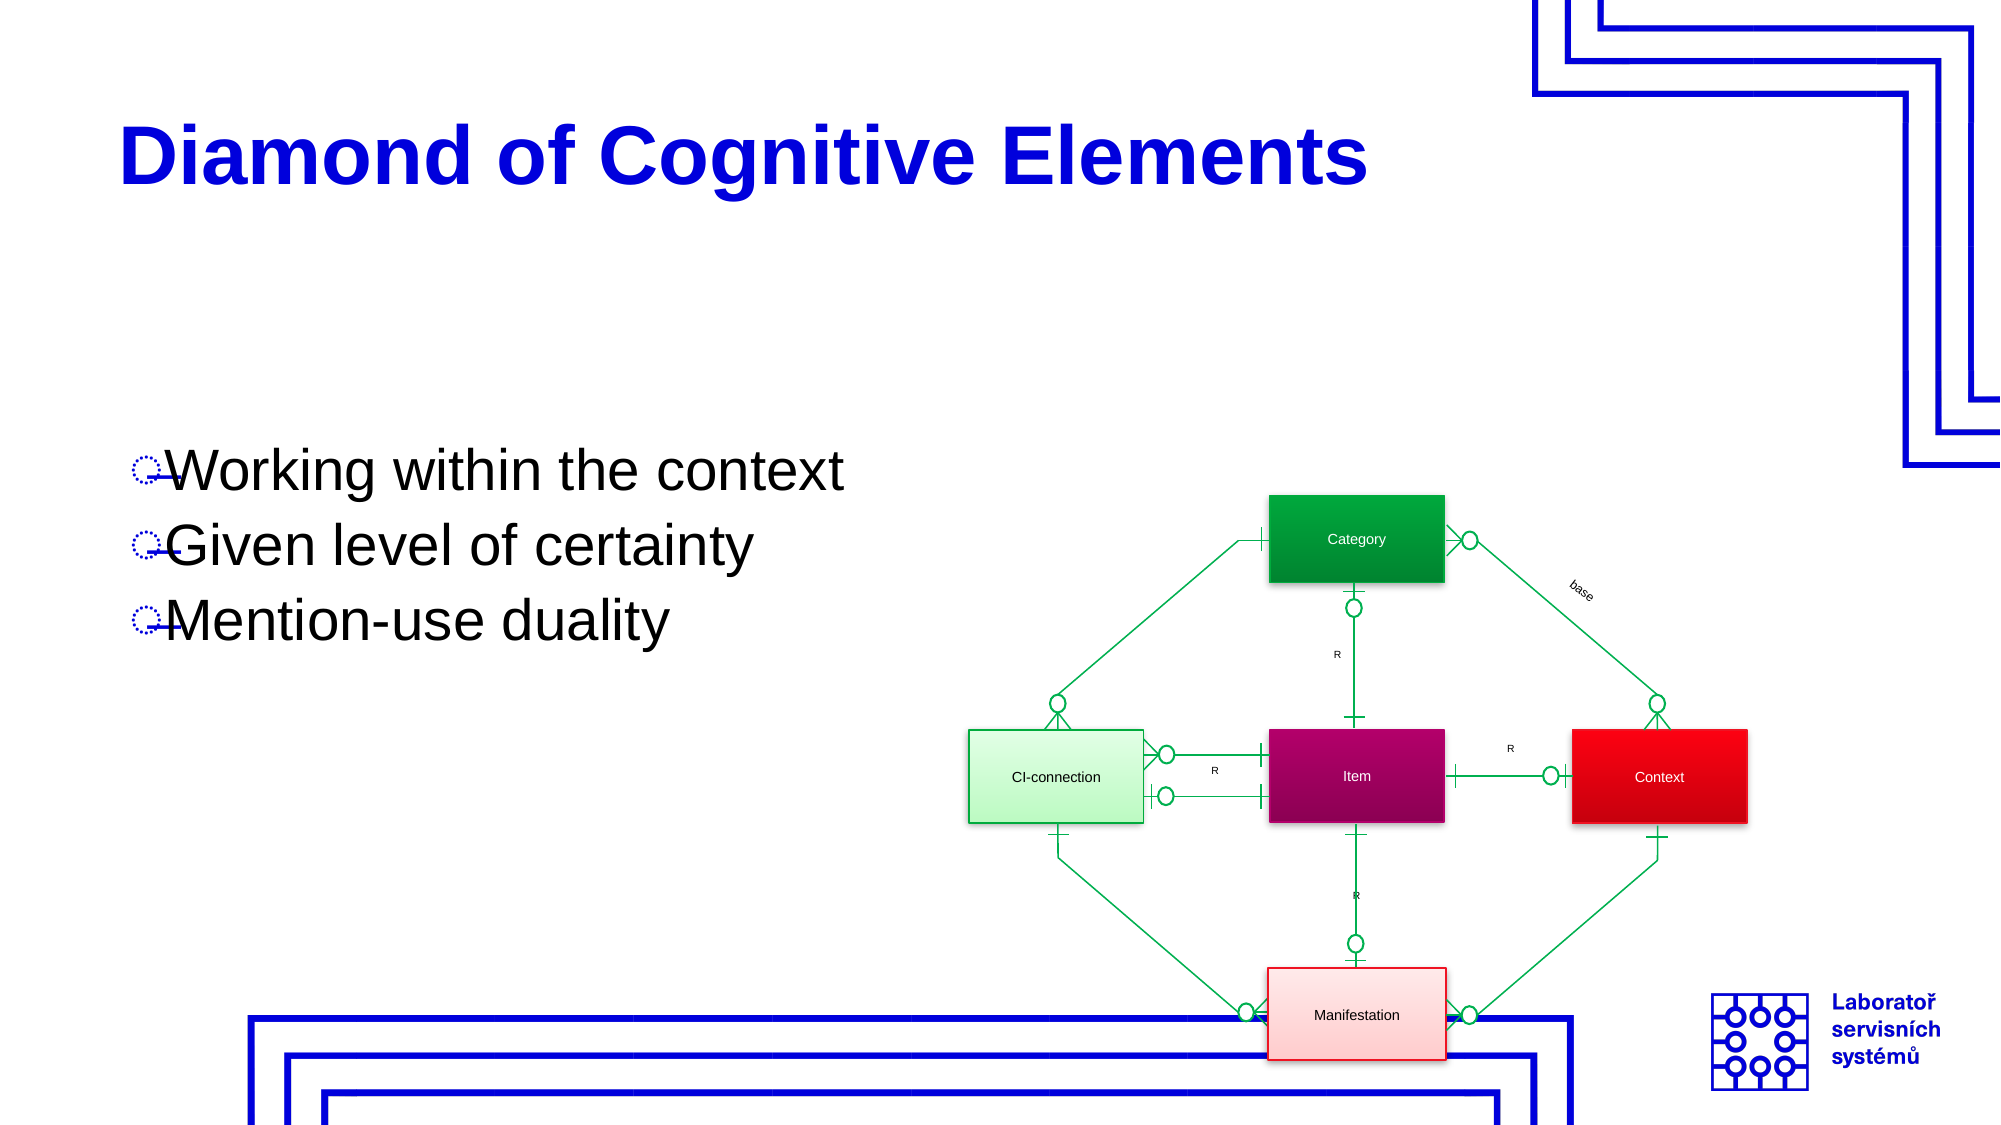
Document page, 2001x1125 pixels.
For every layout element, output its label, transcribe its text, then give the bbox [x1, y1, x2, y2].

picture [1532, 0, 2000, 468]
picture [245, 1015, 1576, 1125]
picture [1711, 990, 1946, 1091]
list Working within the context Given level of certainty Mention-use duality [118, 277, 1883, 957]
title Diamond of Cognitive Elements [118, 118, 1883, 193]
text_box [968, 495, 1748, 1061]
